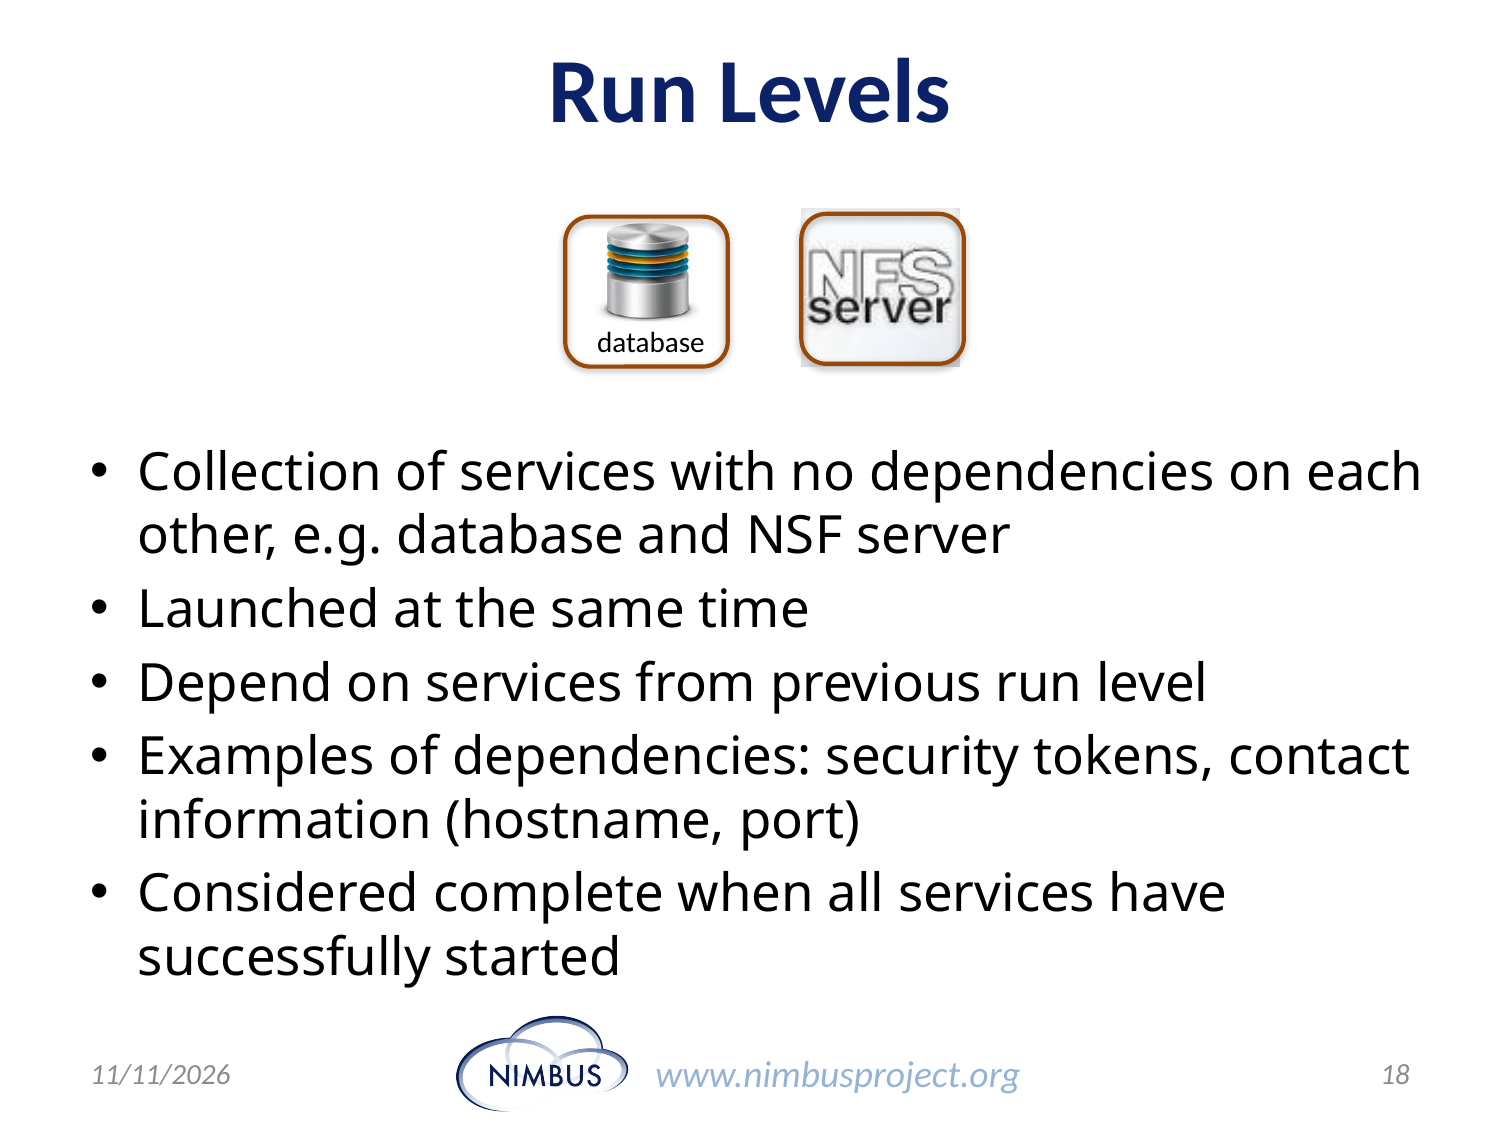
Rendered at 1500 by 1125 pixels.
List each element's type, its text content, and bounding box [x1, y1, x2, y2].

picture [592, 216, 702, 326]
title Run Levels [75, 0, 1425, 180]
slide_number 18 [1074, 1042, 1425, 1103]
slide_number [75, 1042, 425, 1103]
text_box database [582, 316, 720, 366]
list Collection of services with no dependencies on each other, e.g. database and NSF server Launched at the same time Depend on services from previous run level Examples of dependencies: security tokens, contact information (hostname, port) Considered complete when all services have successfully started [75, 430, 1462, 1005]
text_box [564, 215, 711, 368]
text_box [701, 215, 729, 361]
picture [448, 1005, 634, 1125]
picture [801, 208, 960, 367]
